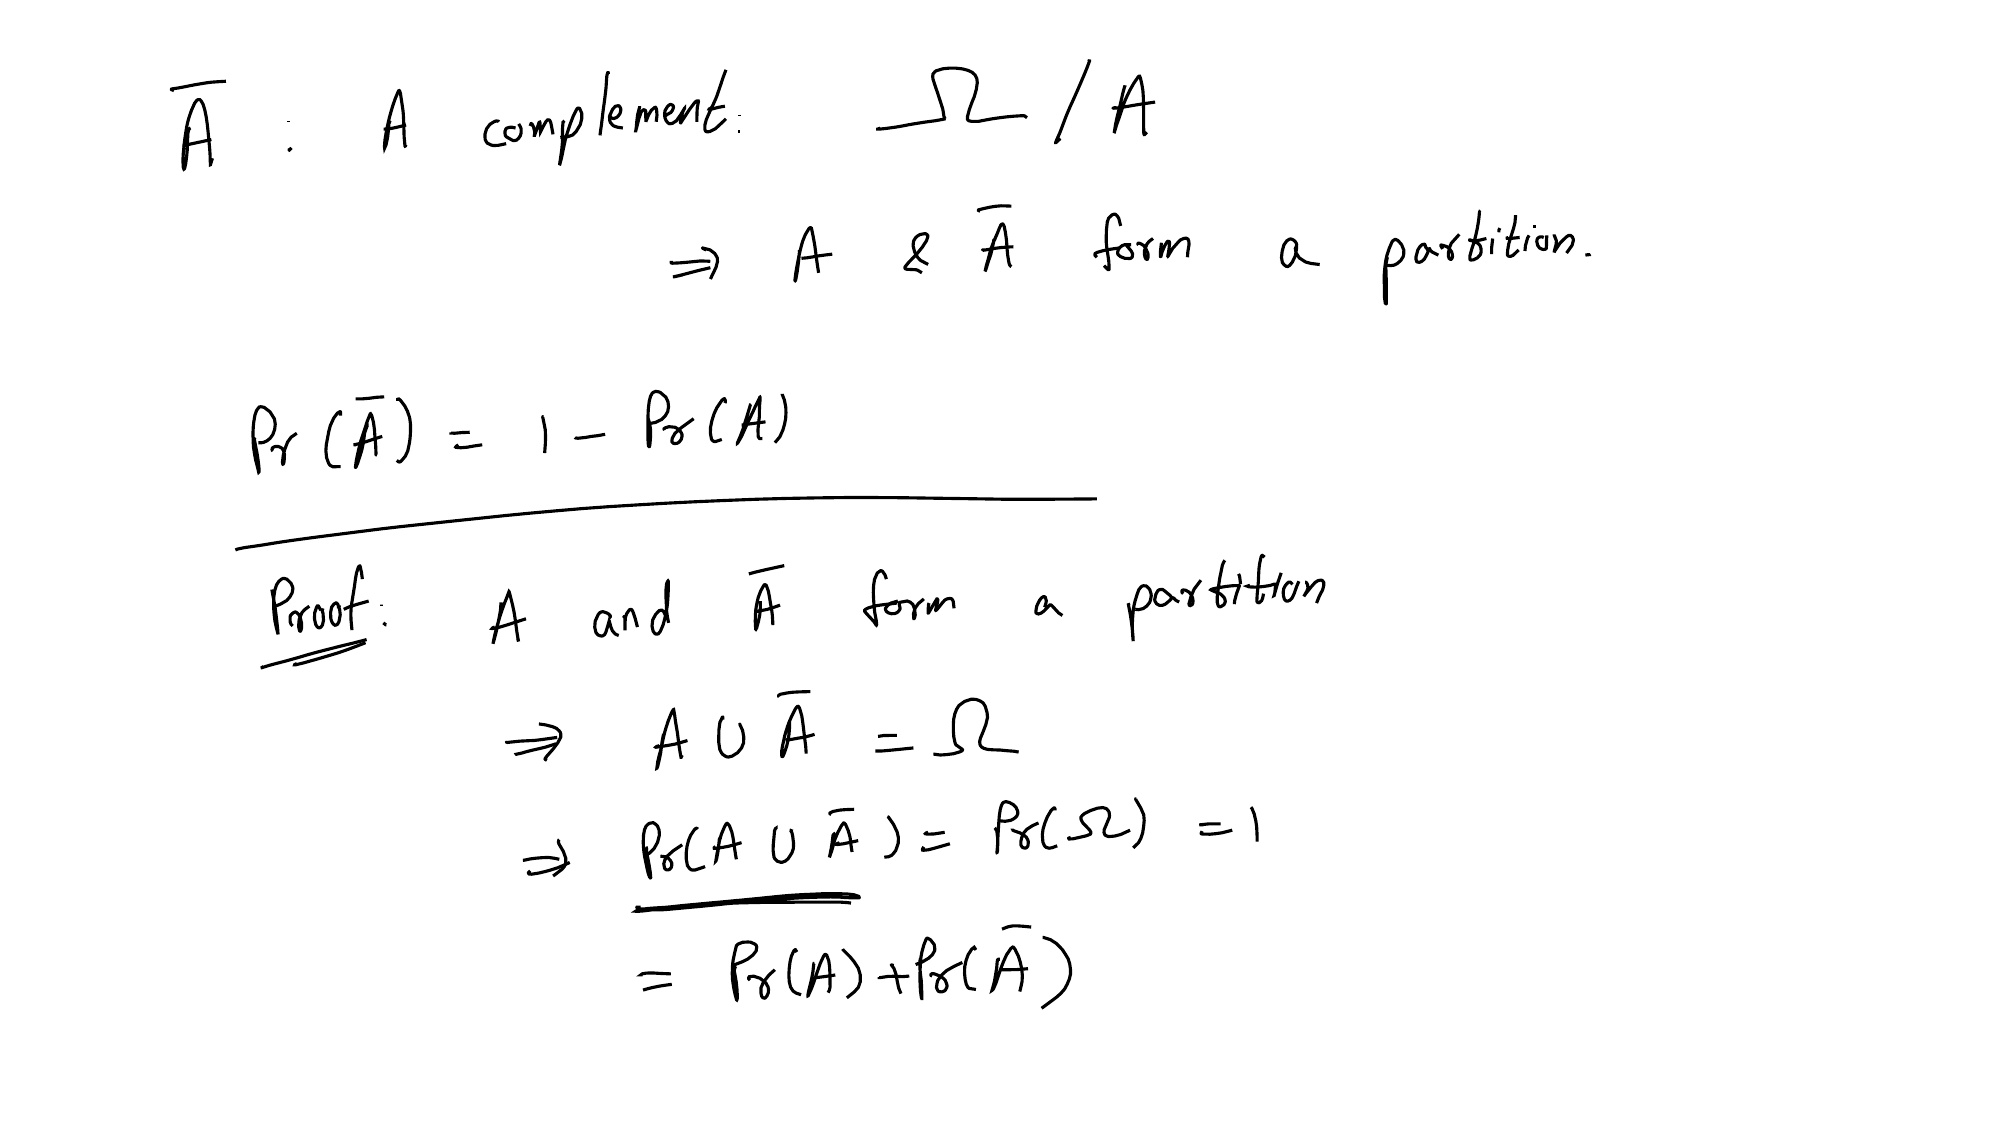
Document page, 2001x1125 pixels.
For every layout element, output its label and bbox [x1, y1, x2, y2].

text_box [594, 580, 669, 636]
text_box [383, 90, 407, 149]
text_box [566, 857, 570, 875]
text_box [875, 699, 1019, 756]
text_box [235, 396, 1097, 668]
text_box [904, 233, 929, 274]
text_box [877, 59, 1156, 143]
text_box [978, 205, 1014, 272]
text_box [794, 227, 833, 281]
text_box [1094, 214, 1189, 270]
text_box [506, 723, 566, 876]
text_box [1128, 555, 1324, 642]
text_box [864, 570, 955, 626]
text_box [647, 391, 786, 396]
text_box [1199, 807, 1258, 842]
text_box [748, 565, 785, 630]
text_box [492, 591, 527, 644]
text_box [1280, 238, 1320, 268]
text_box [643, 809, 950, 878]
text_box [671, 247, 718, 280]
text_box [484, 69, 741, 166]
text_box [655, 691, 811, 769]
text_box [732, 925, 1071, 1009]
text_box [781, 706, 815, 757]
text_box [171, 81, 226, 170]
text_box [994, 798, 1145, 853]
text_box [1384, 211, 1590, 304]
text_box [288, 120, 292, 151]
text_box [640, 972, 672, 991]
text_box [634, 893, 860, 912]
